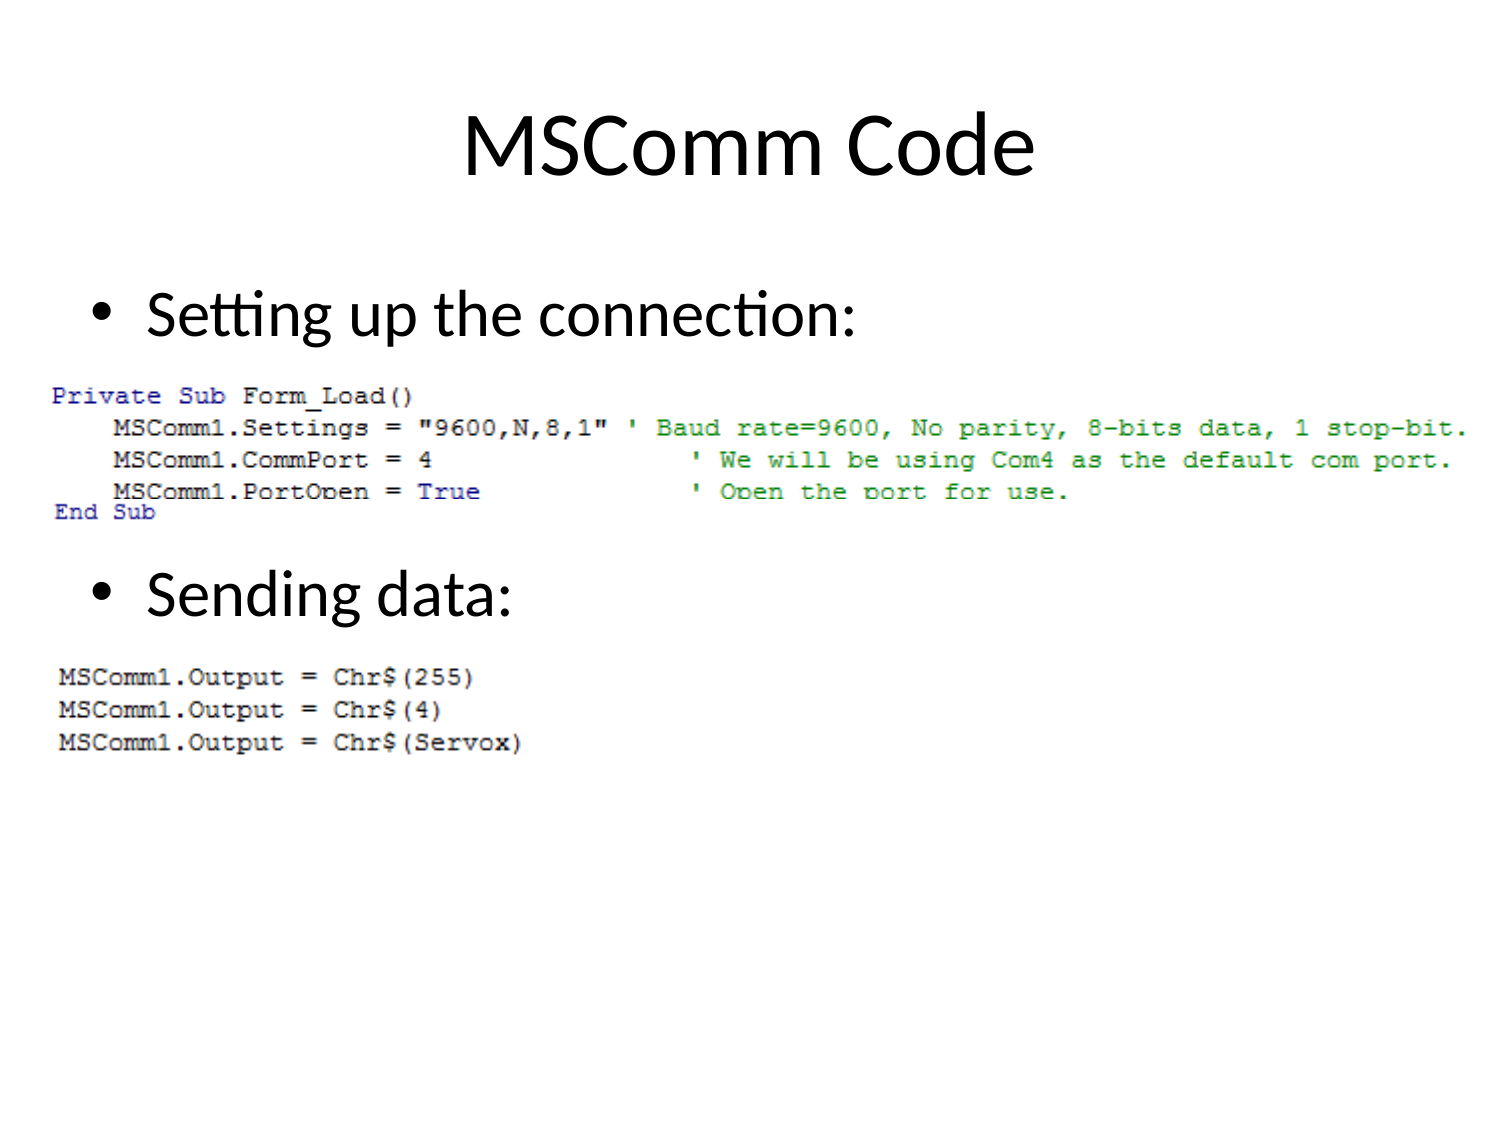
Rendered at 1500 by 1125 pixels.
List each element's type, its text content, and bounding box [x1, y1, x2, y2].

picture [49, 663, 526, 763]
picture [37, 362, 1500, 526]
list Setting up the connection: Sending data: [75, 262, 1425, 360]
title MSComm Code [75, 45, 1425, 233]
list Setting up the connection: Sending data: [75, 517, 1425, 1005]
